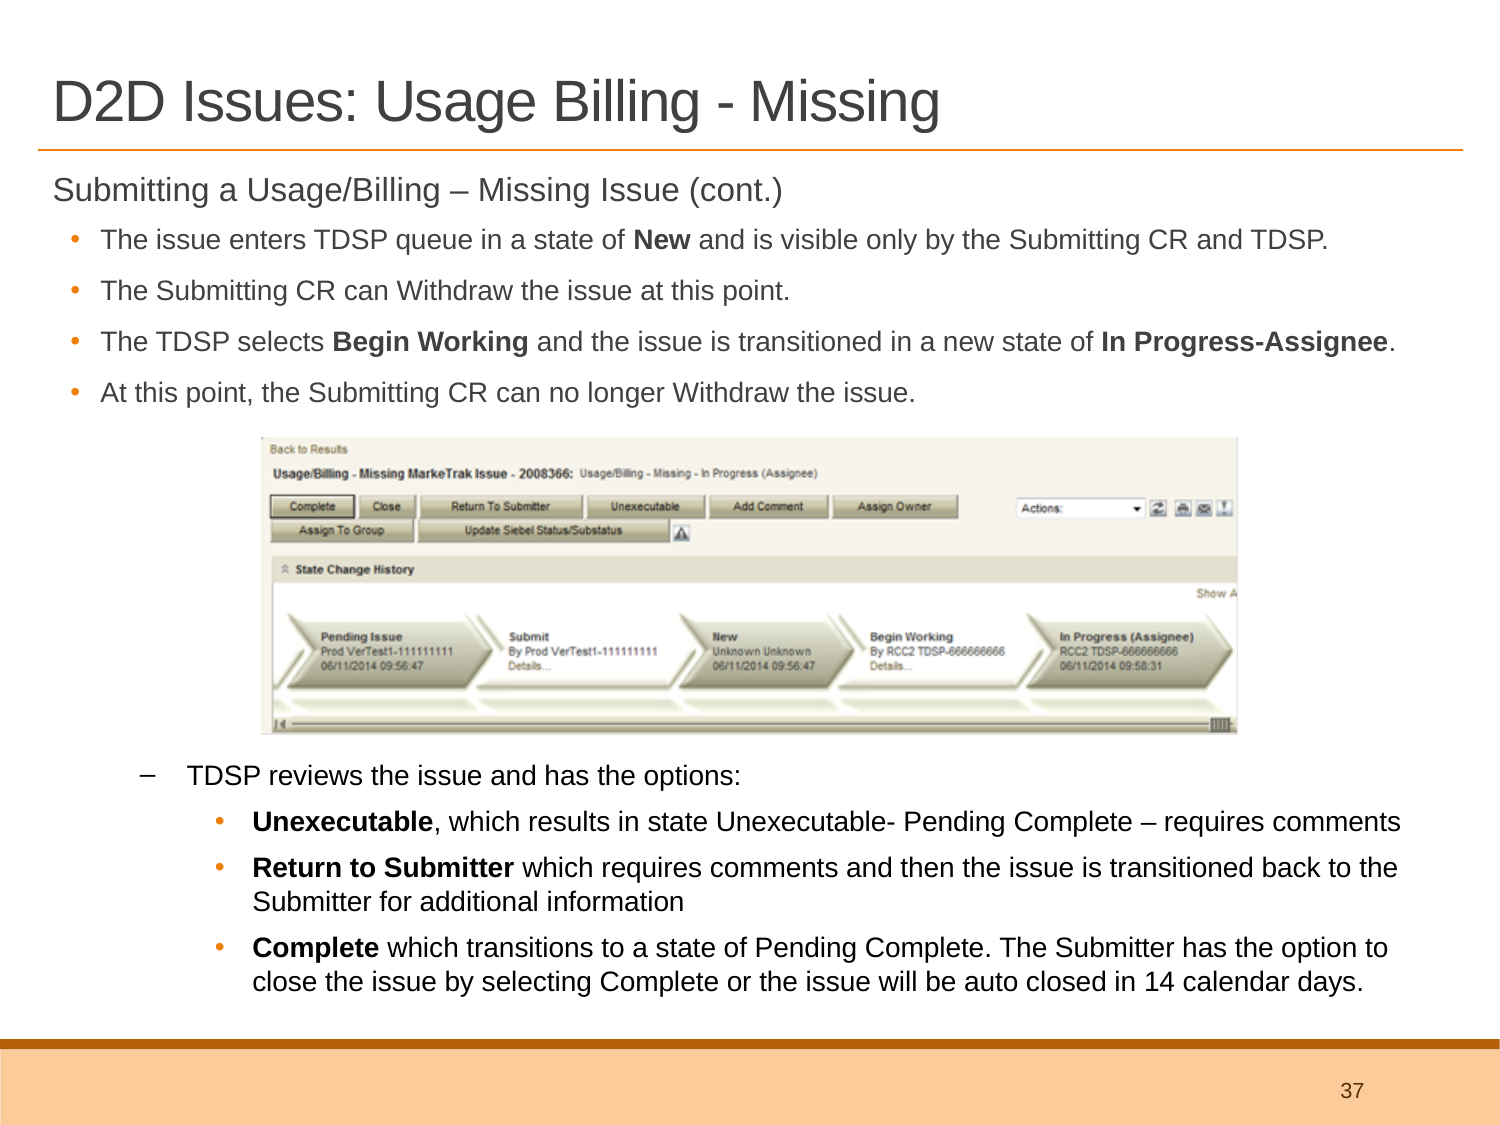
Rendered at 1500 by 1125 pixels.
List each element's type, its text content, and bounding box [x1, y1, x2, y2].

slide_number 37 [1218, 1059, 1380, 1120]
title D2D Issues: Usage Billing - Missing [37, 37, 1275, 141]
picture [261, 436, 1239, 737]
list Submitting a Usage/Billing – Missing Issue (cont.) The issue enters TDSP queue in a state of New and is visible only by the Submitting CR and TDSP. The Submitting CR can Withdraw the issue at this point. The TDSP selects Begin Working and the issue is transitioned in a new state of In Progress-Assignee. At this point, the Submitting CR can no longer Withdraw the issue. [37, 164, 1463, 451]
text_box TDSP reviews the issue and has the options: Unexecutable, which results in state Unexecutable- Pending Complete – requires comments Return to Submitter which requires comments and then the issue is transitioned back to the Submitter for additional information Complete which transitions to a state of Pending Complete. The Submitter has the option to close the issue by selecting Complete or the issue will be auto closed in 14 calendar days. [50, 750, 1450, 1014]
